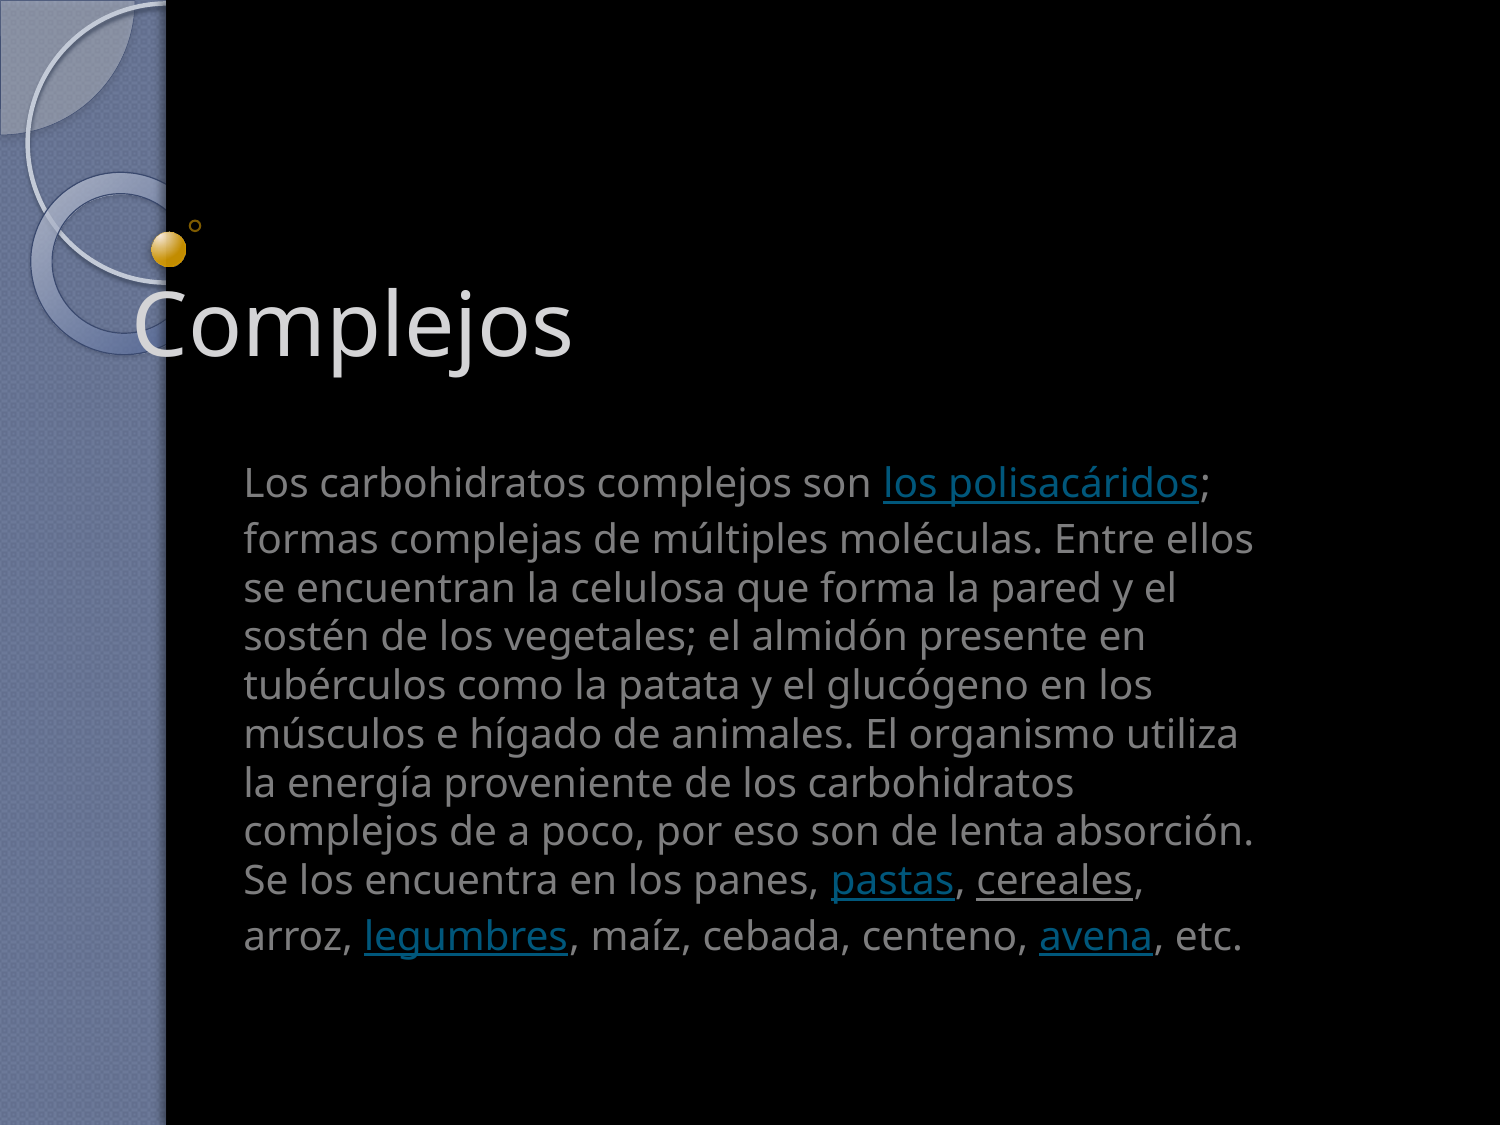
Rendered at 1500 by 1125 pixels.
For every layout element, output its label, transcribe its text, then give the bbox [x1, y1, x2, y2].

title Complejos [117, 140, 1393, 382]
subtitle Los carbohidratos complejos son los polisacáridos; formas complejas de múltiples moléculas. Entre ellos se encuentran la celulosa que forma la pared y el sostén de los vegetales; el almidón presente en tubérculos como la patata y el glucógeno en los músculos e hígado de animales. El organismo utiliza la energía proveniente de los carbohidratos complejos de a poco, por eso son de lenta absorción. Se los encuentra en los panes, pastas, cereales, arroz, legumbres, maíz, cebada, centeno, avena, etc. [225, 457, 1275, 1020]
